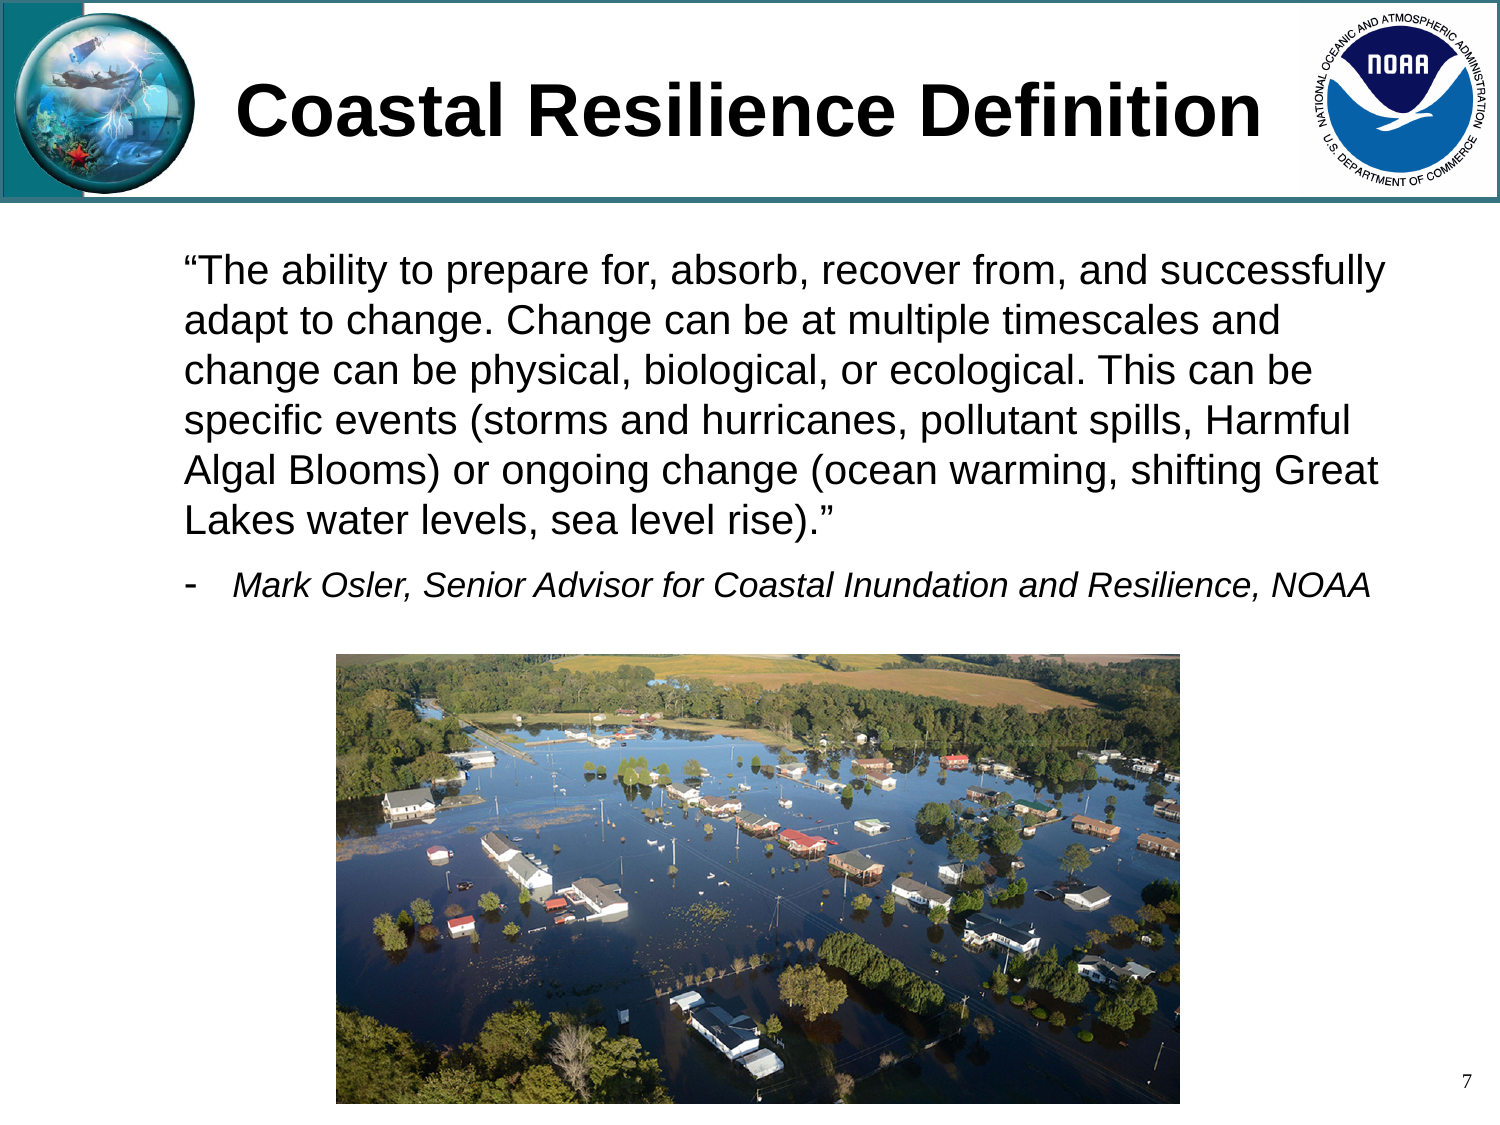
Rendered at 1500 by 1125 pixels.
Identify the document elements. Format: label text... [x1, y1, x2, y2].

picture [1307, 3, 1497, 197]
slide_number 7 [1412, 1060, 1488, 1113]
picture [336, 654, 1181, 1105]
list “The ability to prepare for, absorb, recover from, and successfully adapt to change. Change can be at multiple timescales and change can be physical, biological, or ecological. This can be specific events (storms and hurricanes, pollutant spills, Harmful Algal Blooms) or ongoing change (ocean warming, shifting Great Lakes water levels, sea level rise).” - Mark Osler, Senior Advisor for Coastal Inundation and Resilience, NOAA [112, 234, 1405, 1043]
title Coastal Resilience Definition [193, 0, 1307, 213]
picture [3, 3, 193, 197]
